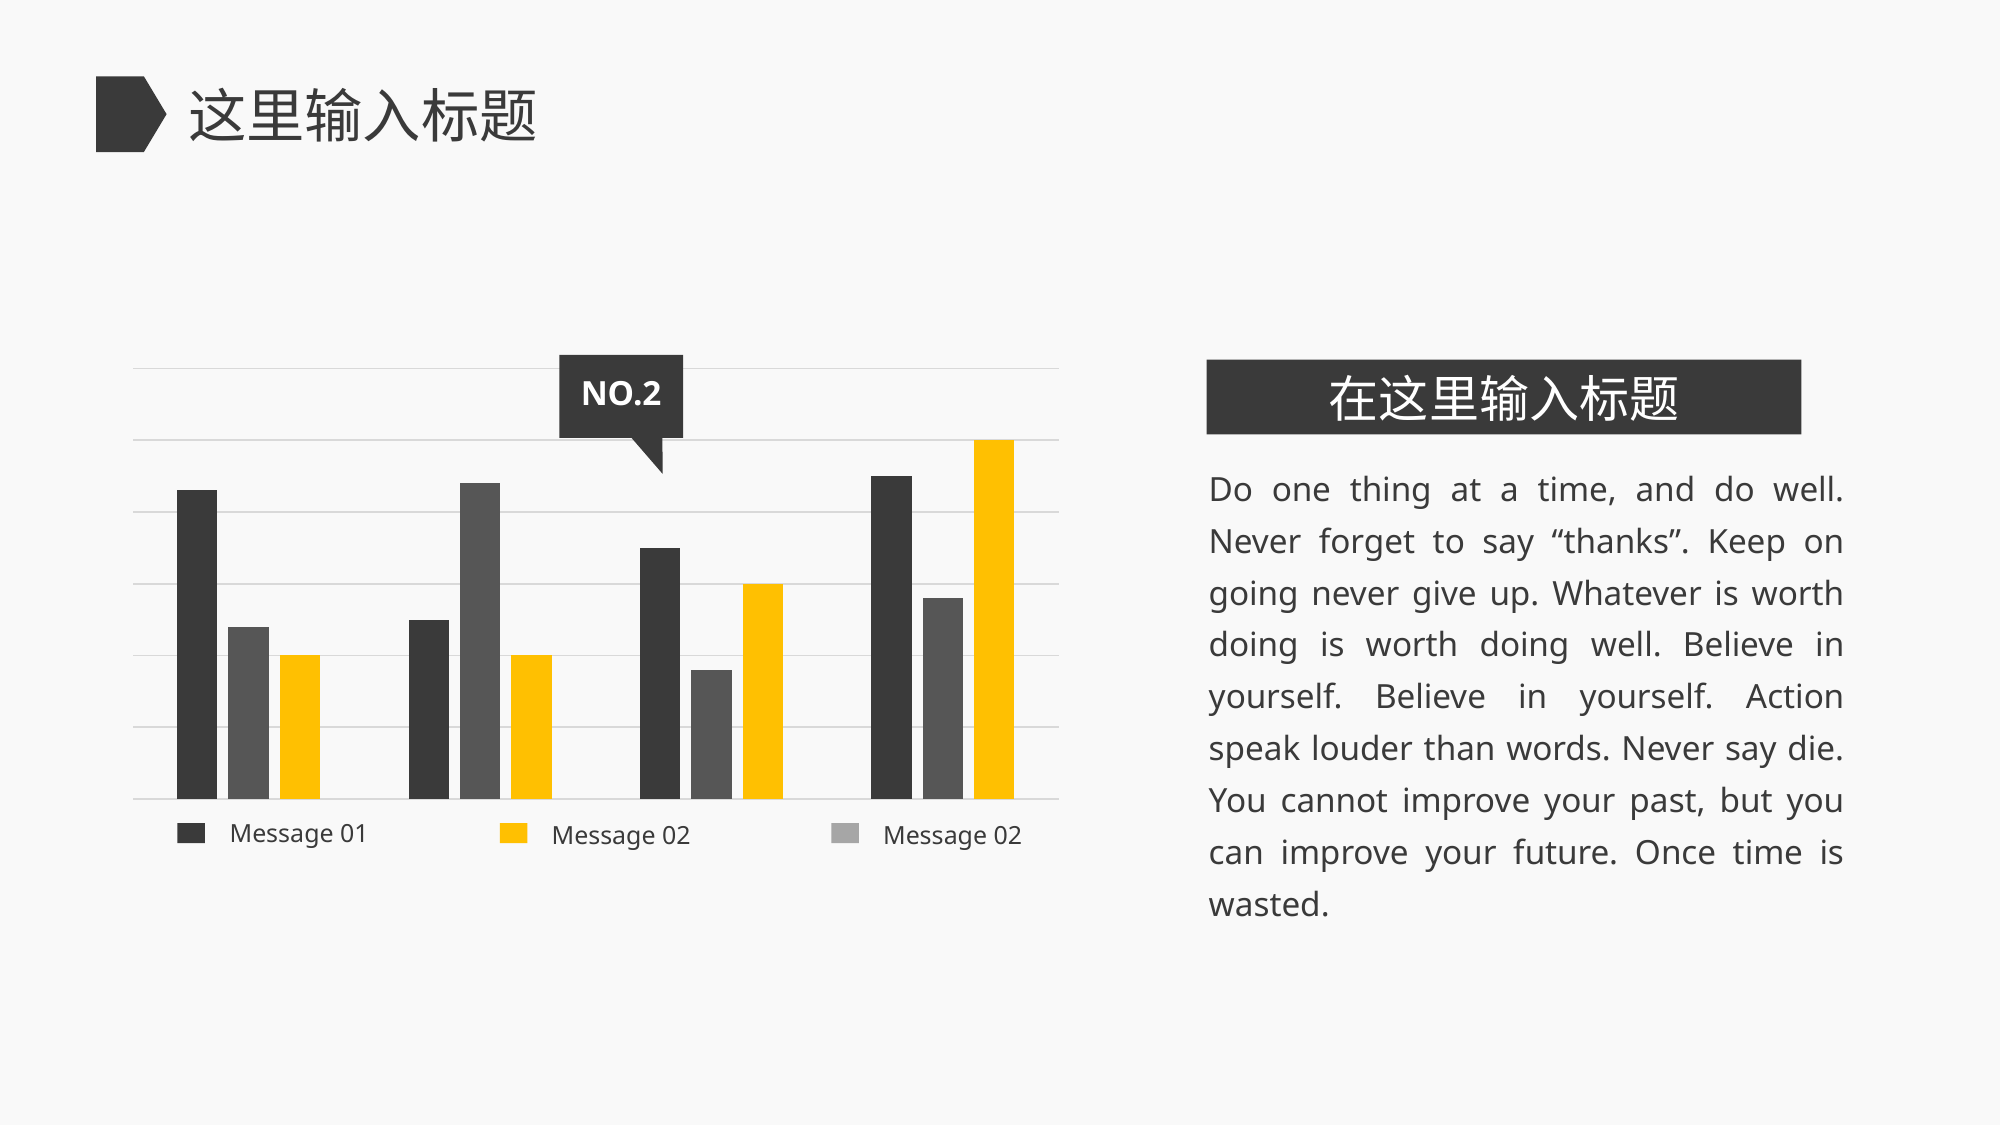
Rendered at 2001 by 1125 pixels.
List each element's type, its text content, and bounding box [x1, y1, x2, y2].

text_box Do one thing at a time, and do well. Never forget to say “thanks”. Keep on going never give up. Whatever is worth doing is worth doing well. Believe in yourself. Believe in yourself. Action speak louder than words. Never say die. You cannot improve your past, but you can improve your future. Once time is wasted. [1194, 448, 1860, 930]
text_box 在这里输入标题 [1251, 359, 1802, 435]
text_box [0, 359, 1251, 858]
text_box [261, 354, 981, 438]
text_box 这里输入标题 [65, 71, 661, 157]
